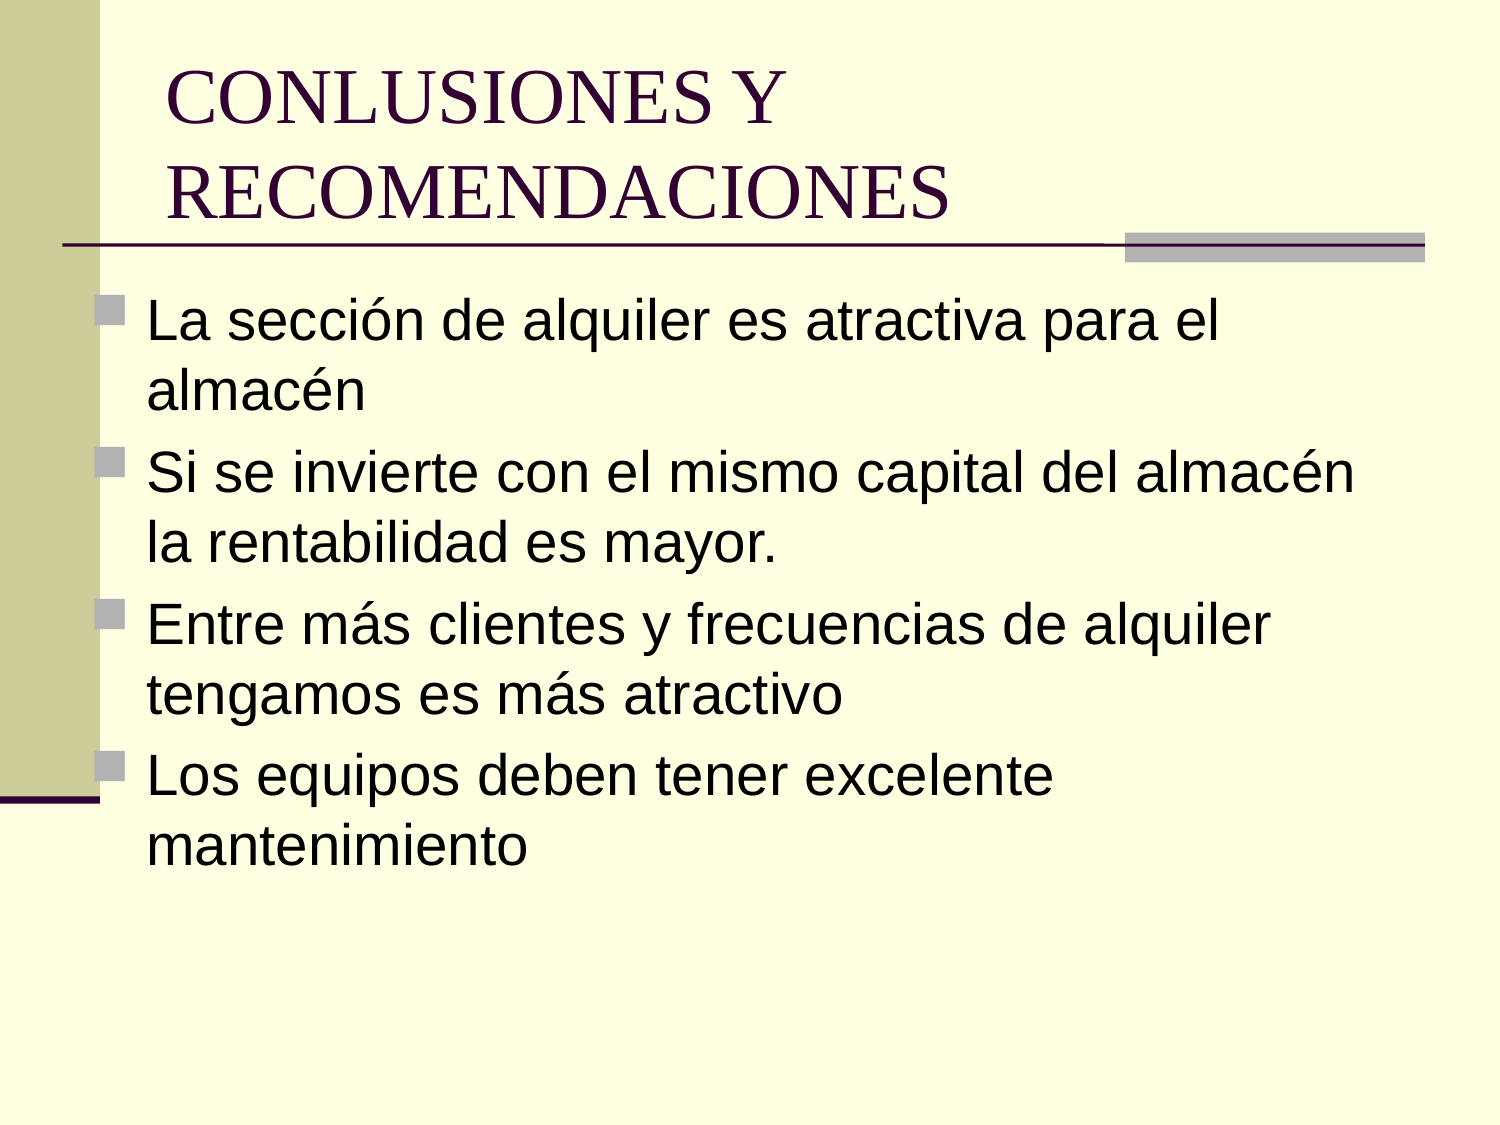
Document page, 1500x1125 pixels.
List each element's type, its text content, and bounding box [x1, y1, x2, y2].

list La sección de alquiler es atractiva para el almacén Si se invierte con el mismo capital del almacén la rentabilidad es mayor. Entre más clientes y frecuencias de alquiler tengamos es más atractivo Los equipos deben tener excelente mantenimiento [74, 274, 1426, 1018]
title CONLUSIONES Y RECOMENDACIONES [149, 45, 1426, 234]
